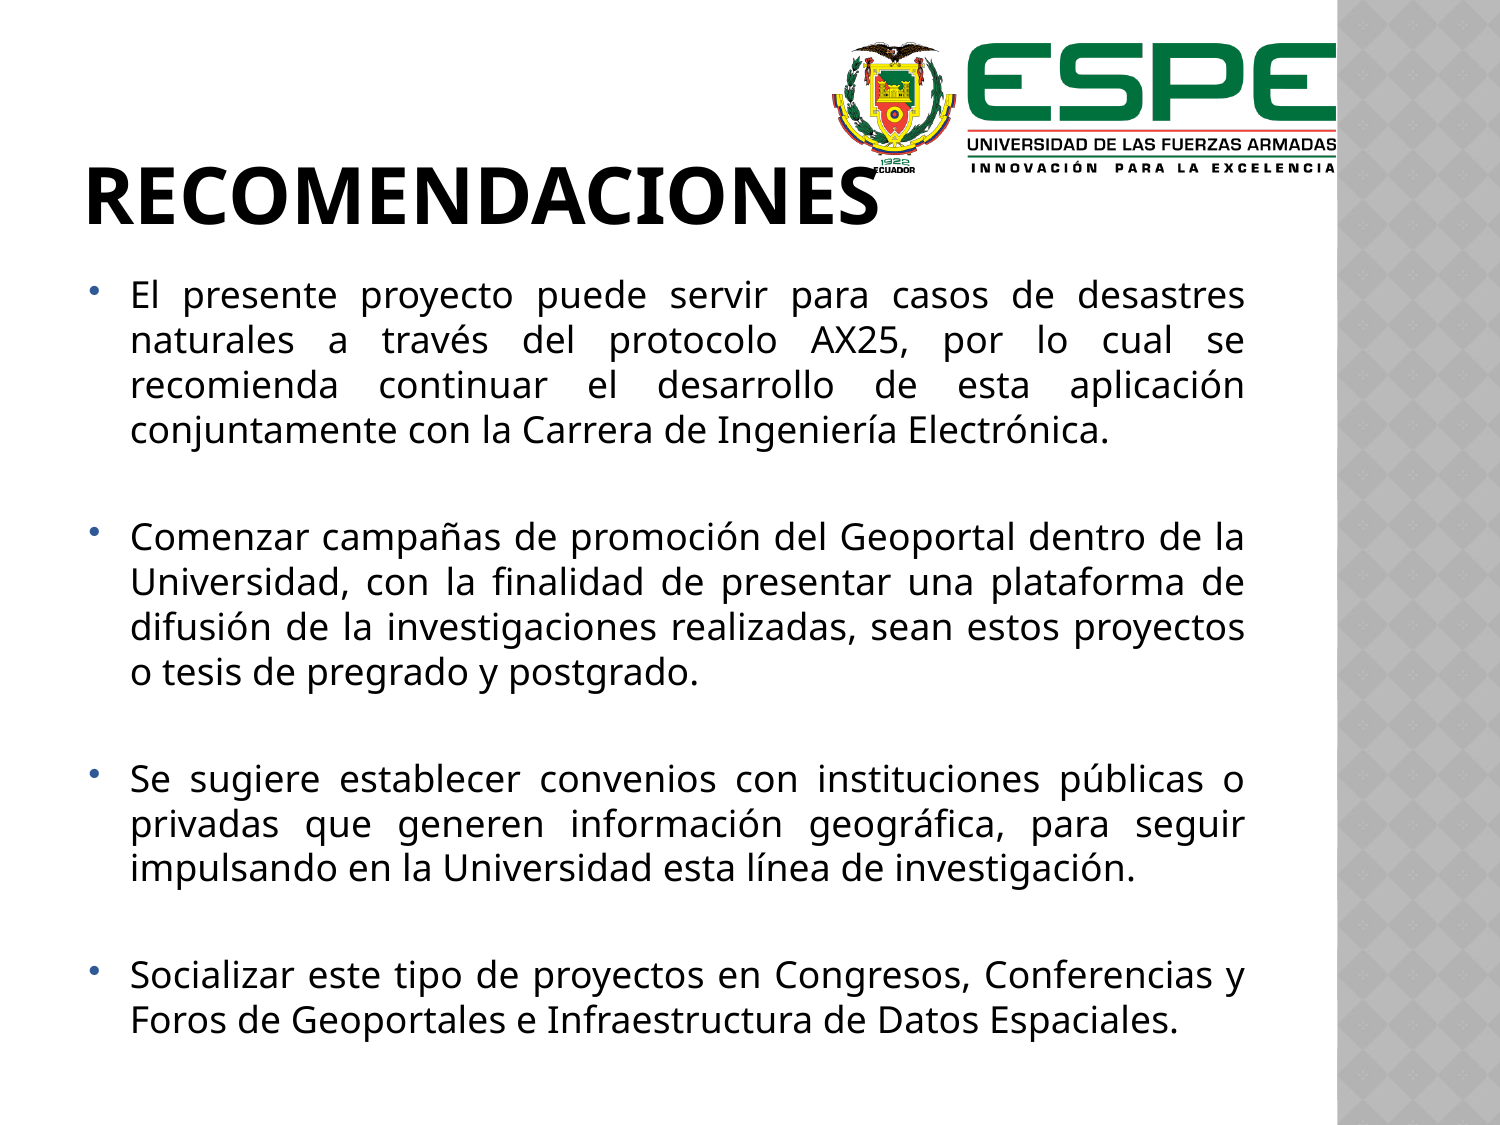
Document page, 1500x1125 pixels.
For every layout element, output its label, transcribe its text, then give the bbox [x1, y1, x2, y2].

list El presente proyecto puede servir para casos de desastres naturales a través del protocolo AX25, por lo cual se recomienda continuar el desarrollo de esta aplicación conjuntamente con la Carrera de Ingeniería Electrónica. Comenzar campañas de promoción del Geoportal dentro de la Universidad, con la finalidad de presentar una plataforma de difusión de la investigaciones realizadas, sean estos proyectos o tesis de pregrado y postgrado. Se sugiere establecer convenios con instituciones públicas o privadas que generen información geográfica, para seguir impulsando en la Universidad esta línea de investigación. Socializar este tipo de proyectos en Congresos, Conferencias y Foros de Geoportales e Infraestructura de Datos Espaciales. [75, 264, 1263, 1059]
picture [832, 42, 1337, 174]
title RECOMENDACIONES [75, 52, 1263, 240]
